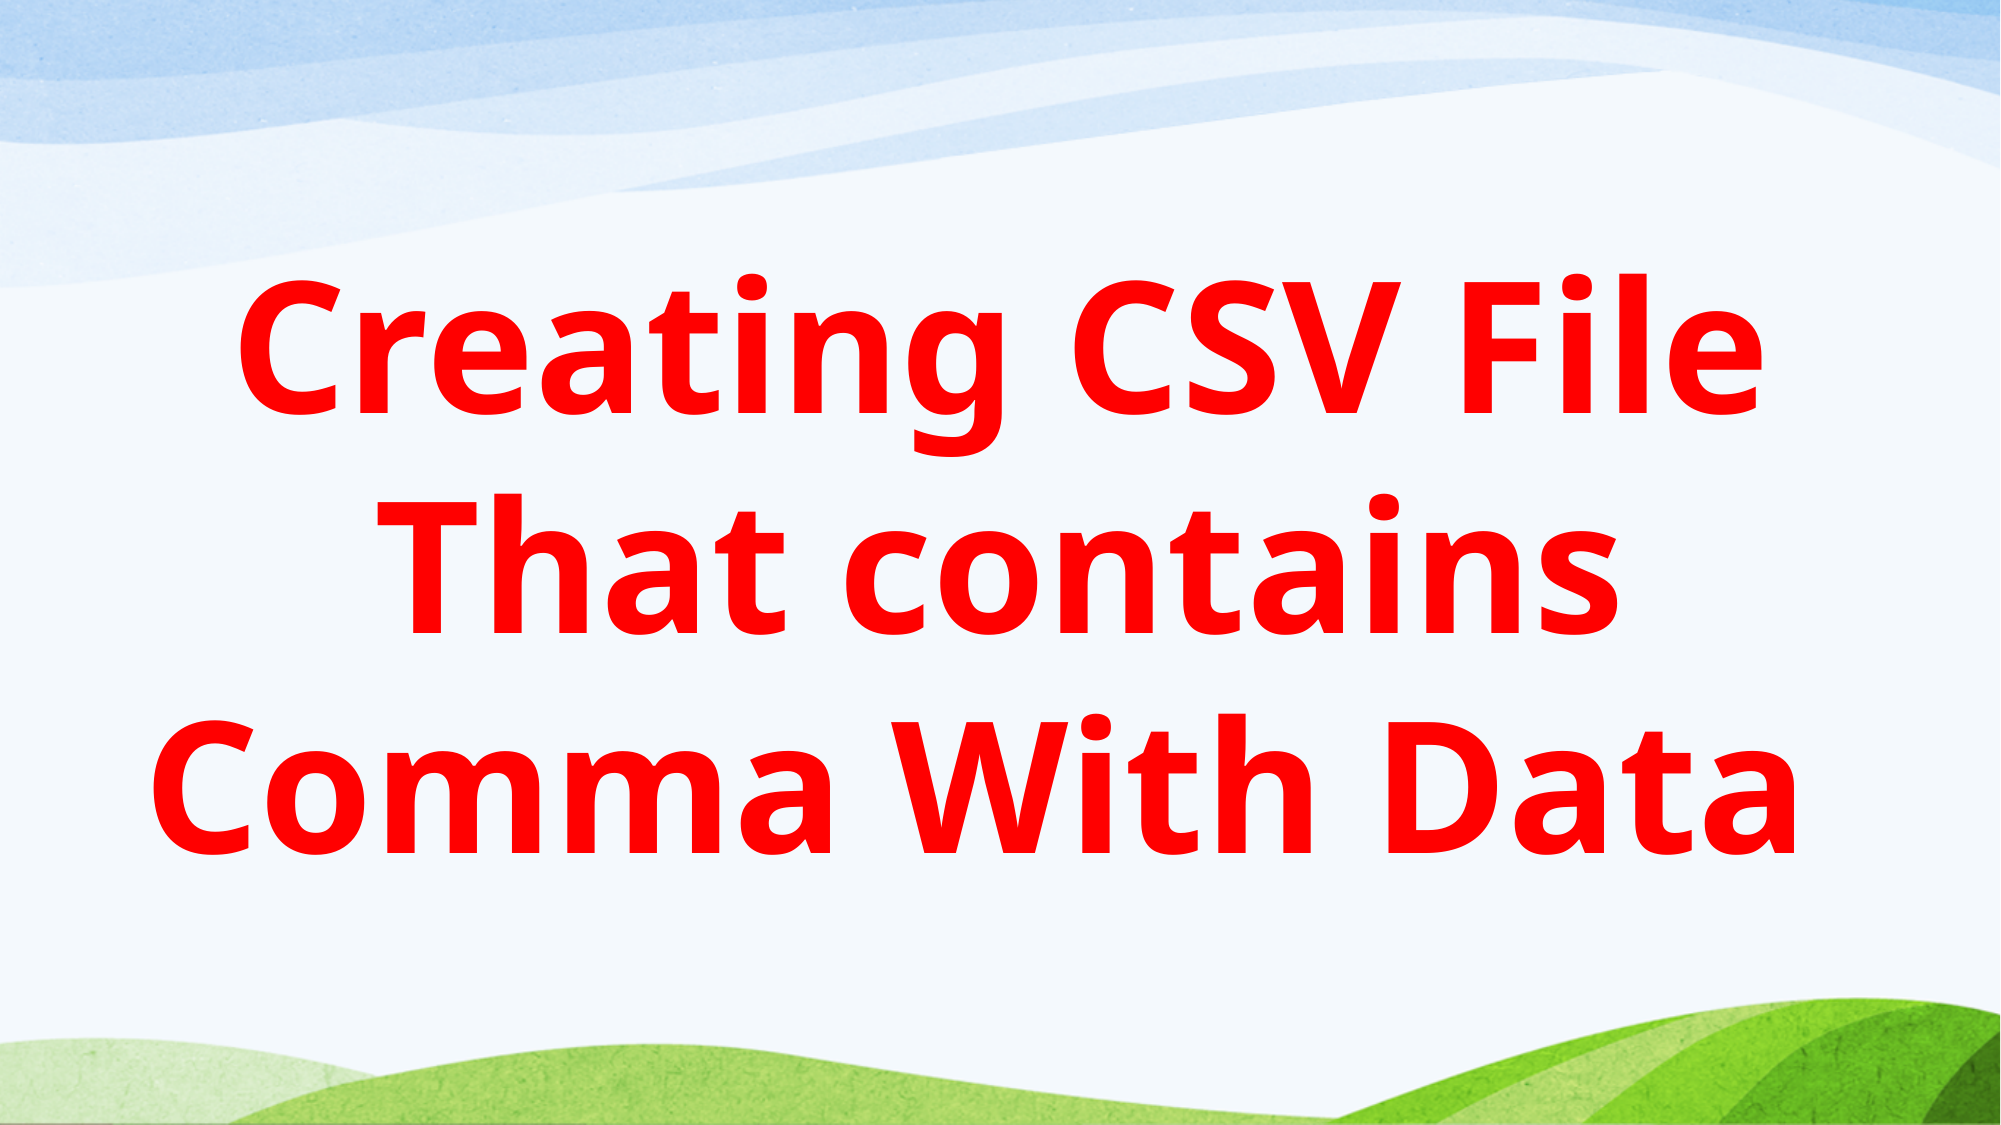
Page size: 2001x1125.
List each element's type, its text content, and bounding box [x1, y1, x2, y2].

picture [0, 0, 2001, 1125]
text_box Creating CSV File That contains Comma With Data [0, 222, 2000, 898]
